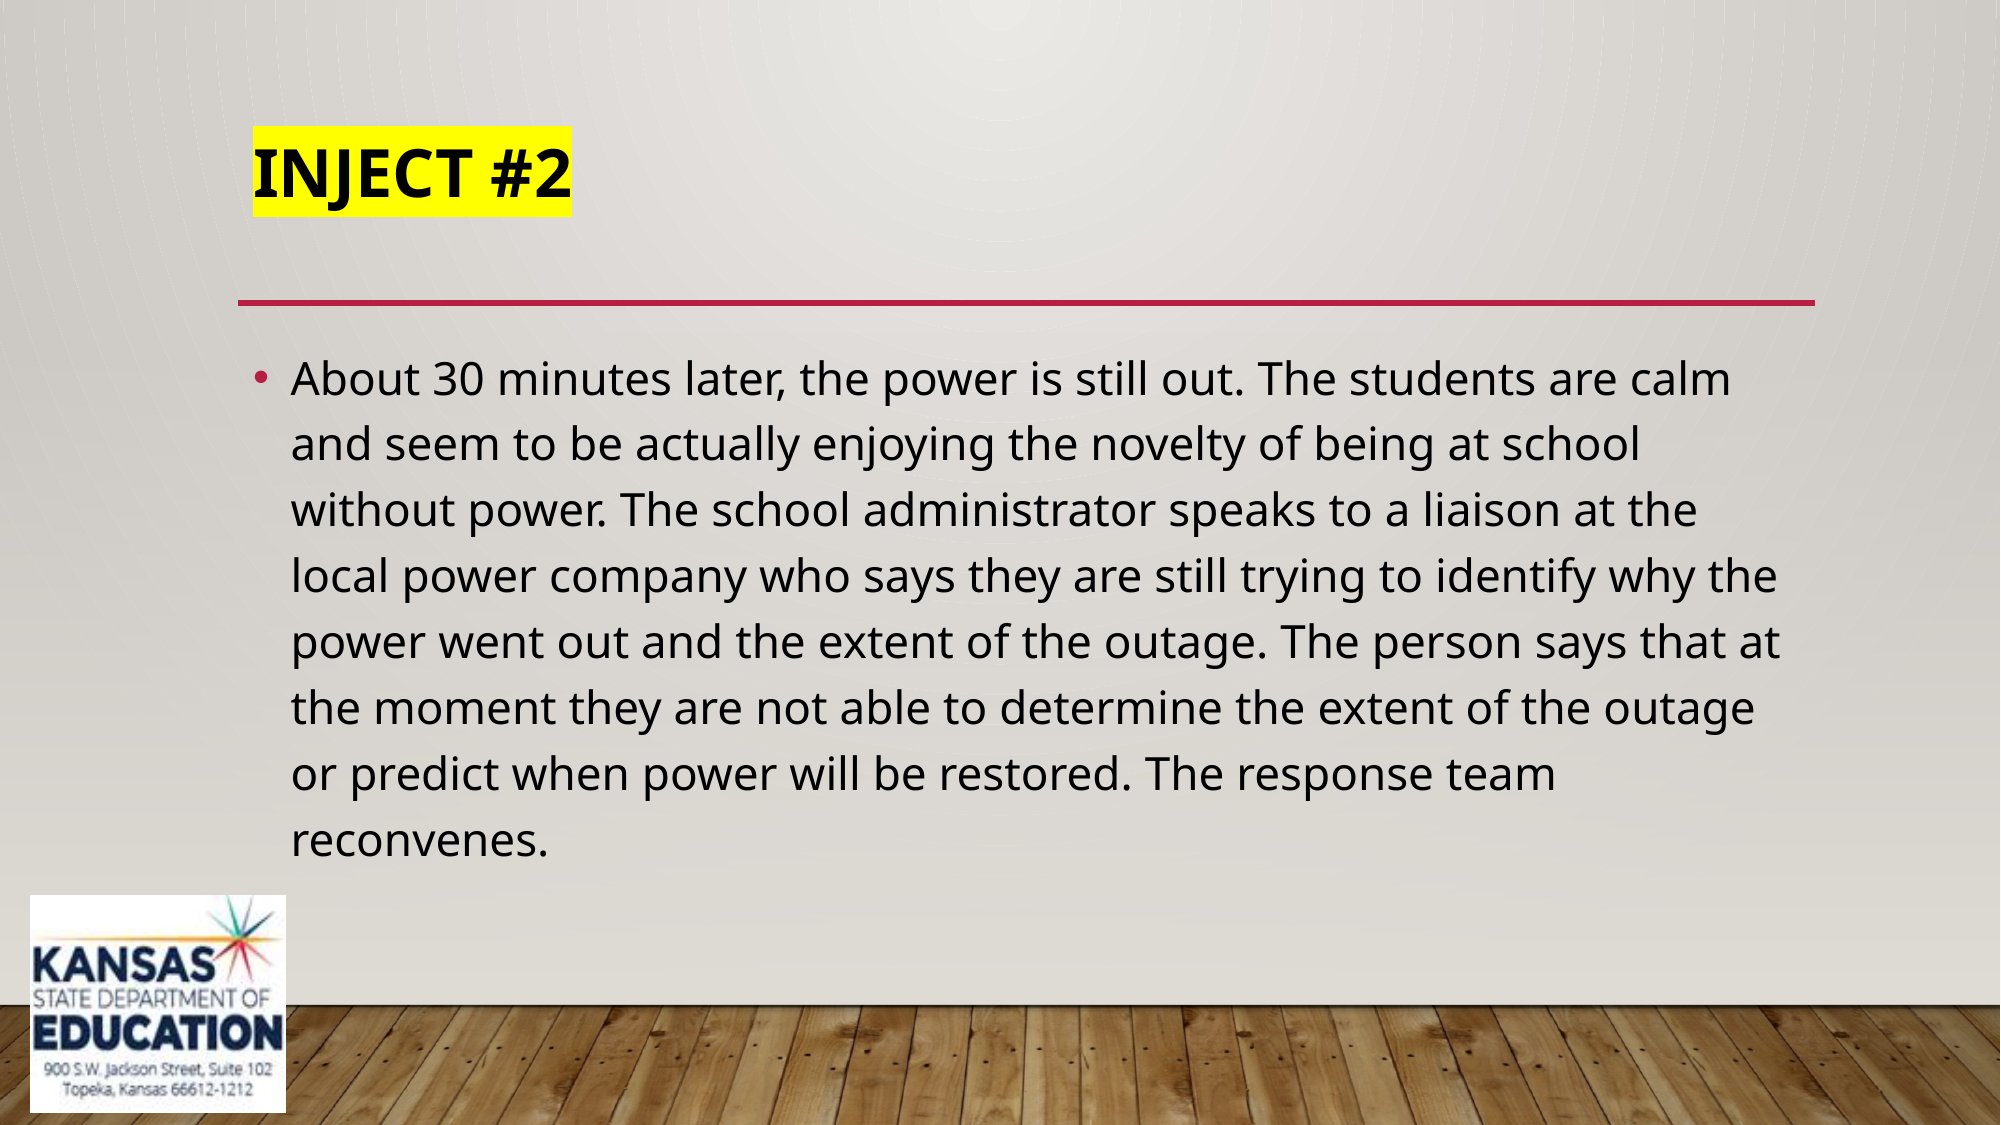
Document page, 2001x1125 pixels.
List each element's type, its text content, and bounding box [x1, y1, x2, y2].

list About 30 minutes later, the power is still out. The students are calm and seem to be actually enjoying the novelty of being at school without power. The school administrator speaks to a liaison at the local power company who says they are still trying to identify why the power went out and the extent of the outage. The person says that at the moment they are not able to determine the extent of the outage or predict when power will be restored. The response team reconvenes. [238, 330, 1814, 897]
title Inject #2 [238, 131, 1814, 305]
picture [0, 894, 2000, 1125]
